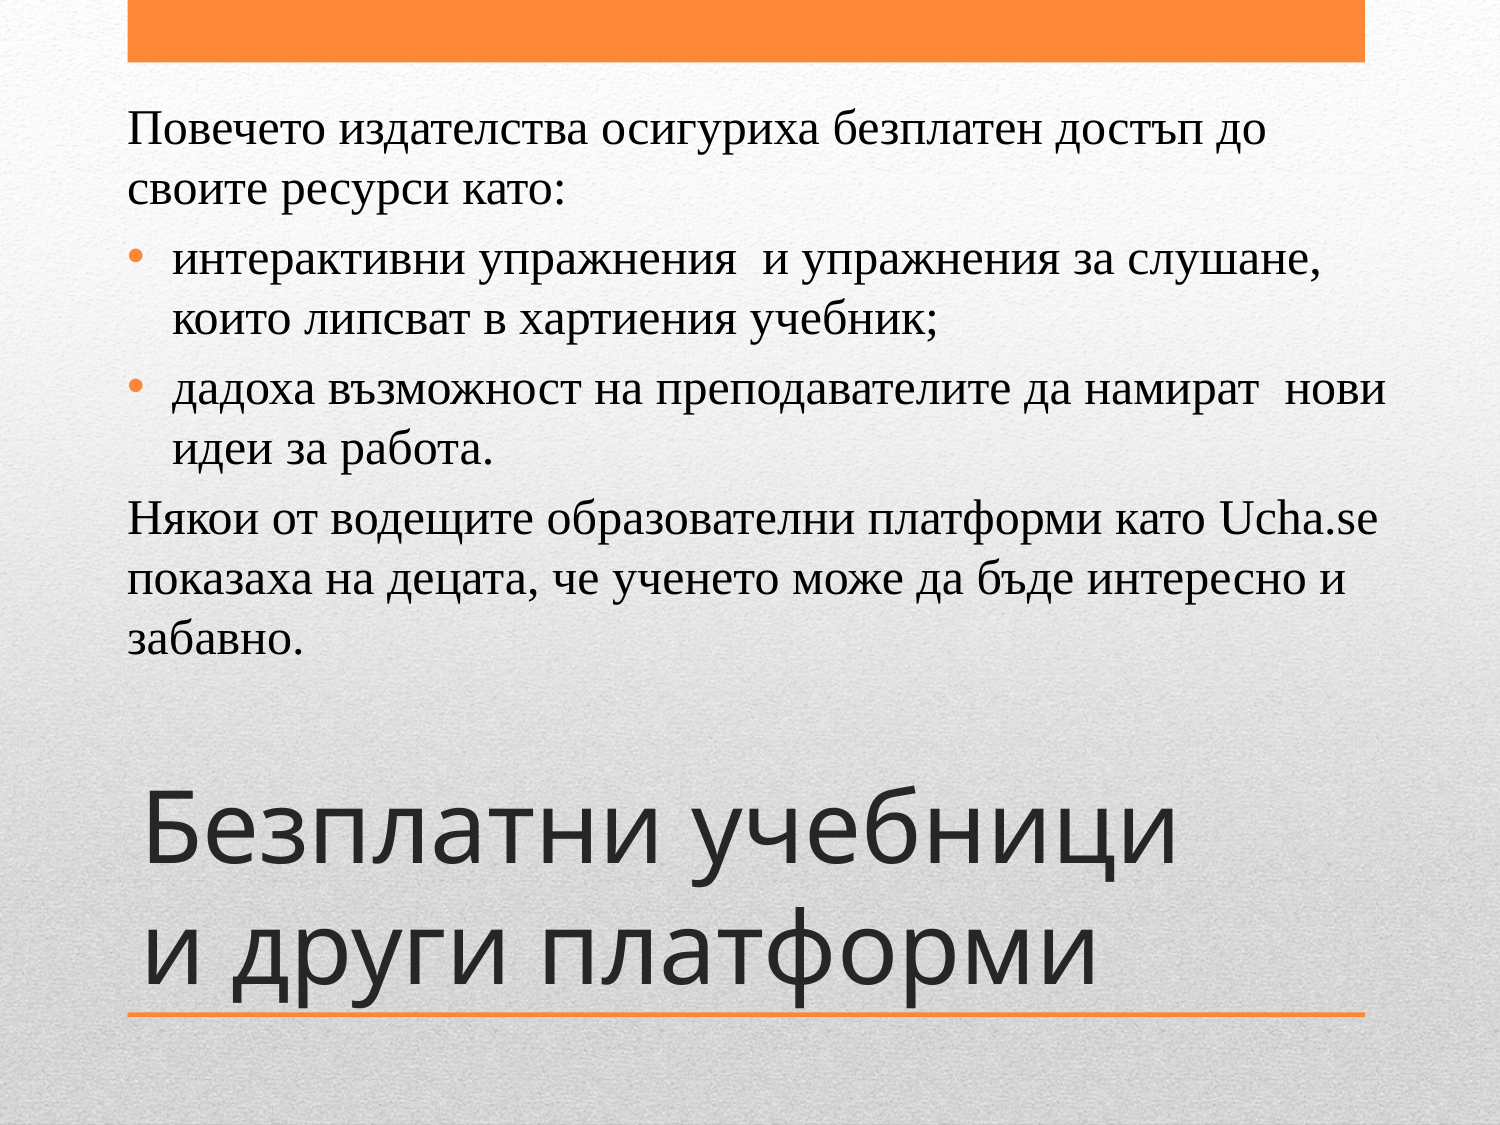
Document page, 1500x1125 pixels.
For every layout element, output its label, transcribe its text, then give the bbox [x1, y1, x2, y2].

list Повечето издателства осигуриха безплатен достъп до своите ресурси като: интерактивни упражнения и упражнения за слушане, които липсват в хартиения учебник; дадоха възможност на преподавателите да намират нови идеи за работа. Някои от водещите образователни платформи като Ucha.se показаха на децата, че ученето може да бъде интересно и забавно. [112, 78, 1436, 752]
title Безплатни учебници и други платформи [125, 752, 1238, 1013]
